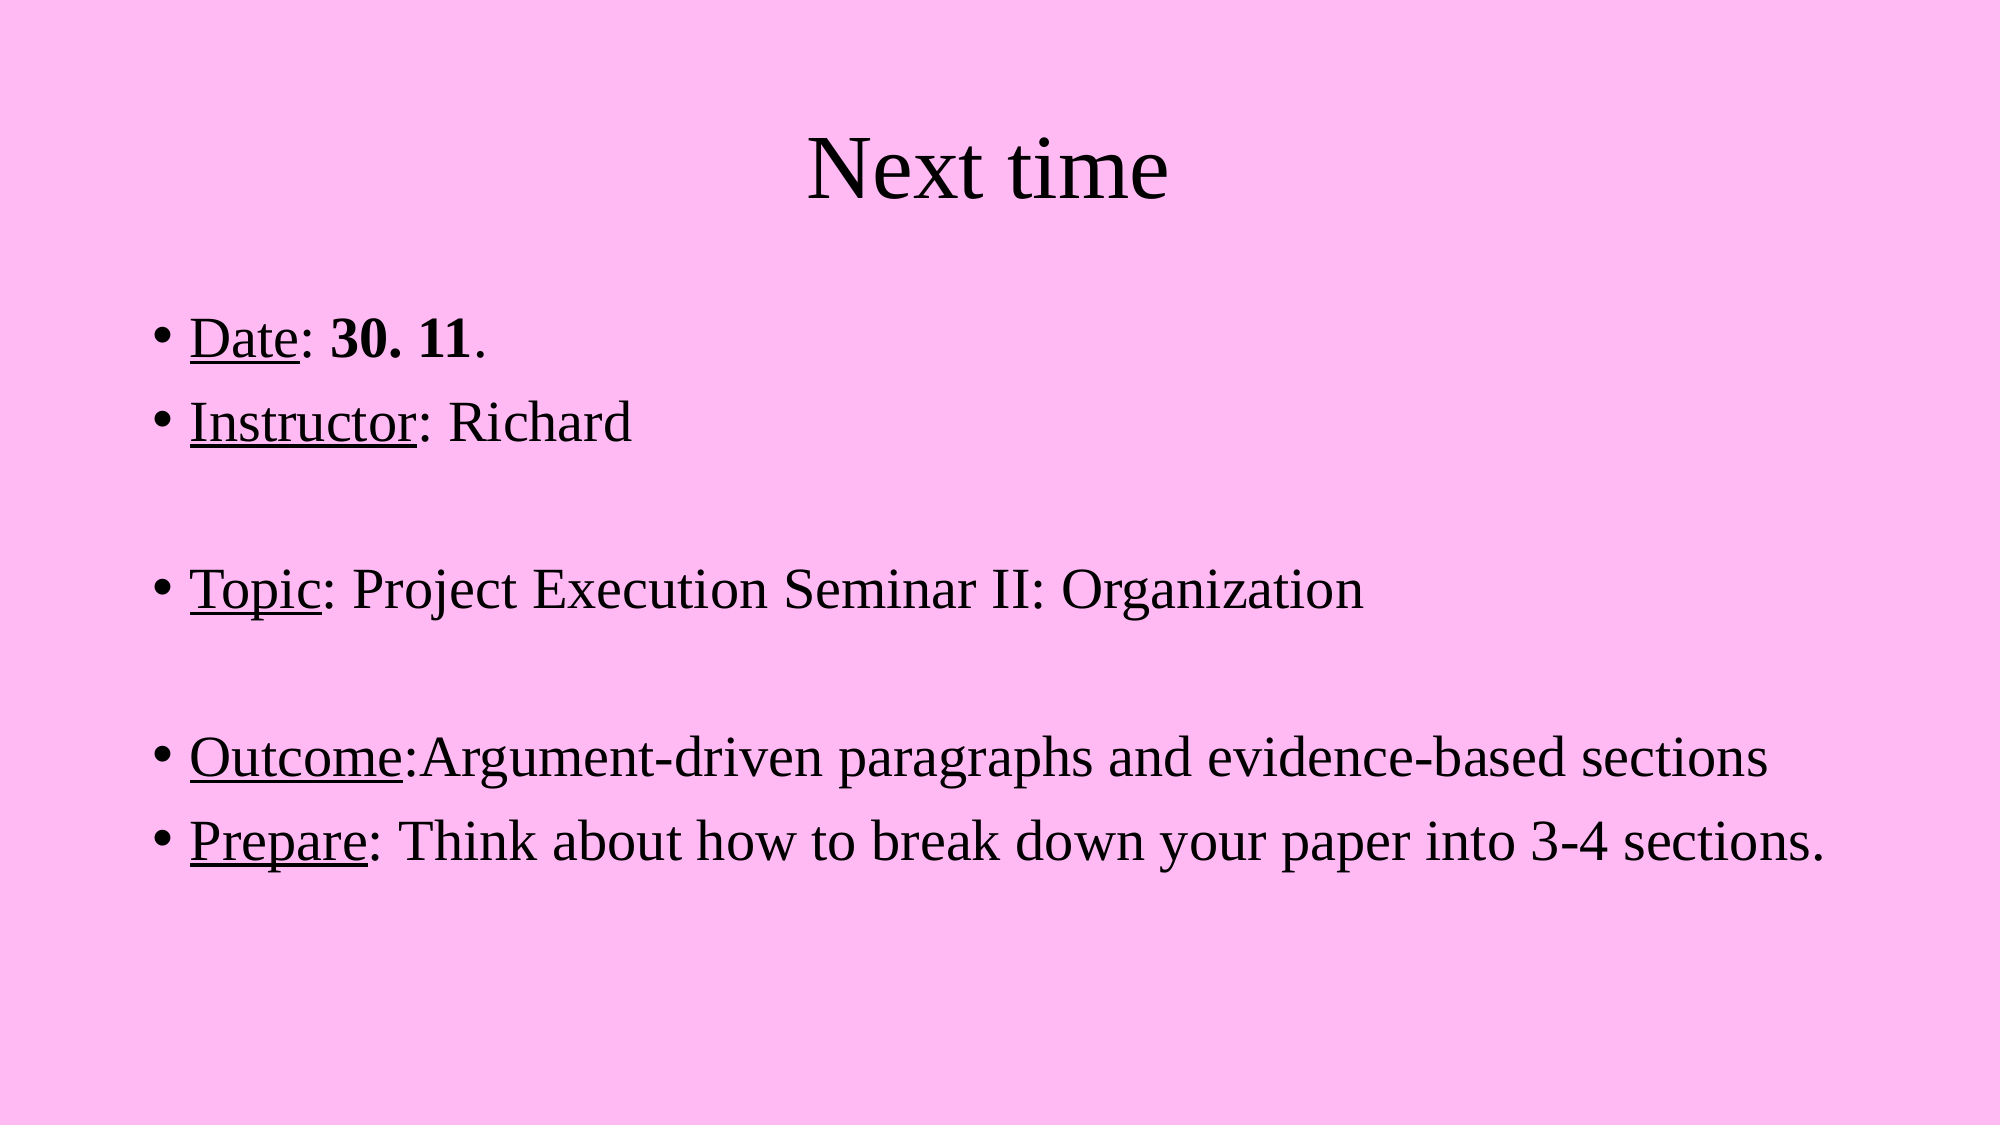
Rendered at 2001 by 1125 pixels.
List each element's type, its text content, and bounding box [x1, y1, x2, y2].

list Date: 30. 11. Instructor: Richard Topic: Project Execution Seminar II: Organization Outcome:Argument-driven paragraphs and evidence-based sections Prepare: Think about how to break down your paper into 3-4 sections. [137, 299, 1863, 1014]
title Next time [137, 59, 1863, 278]
